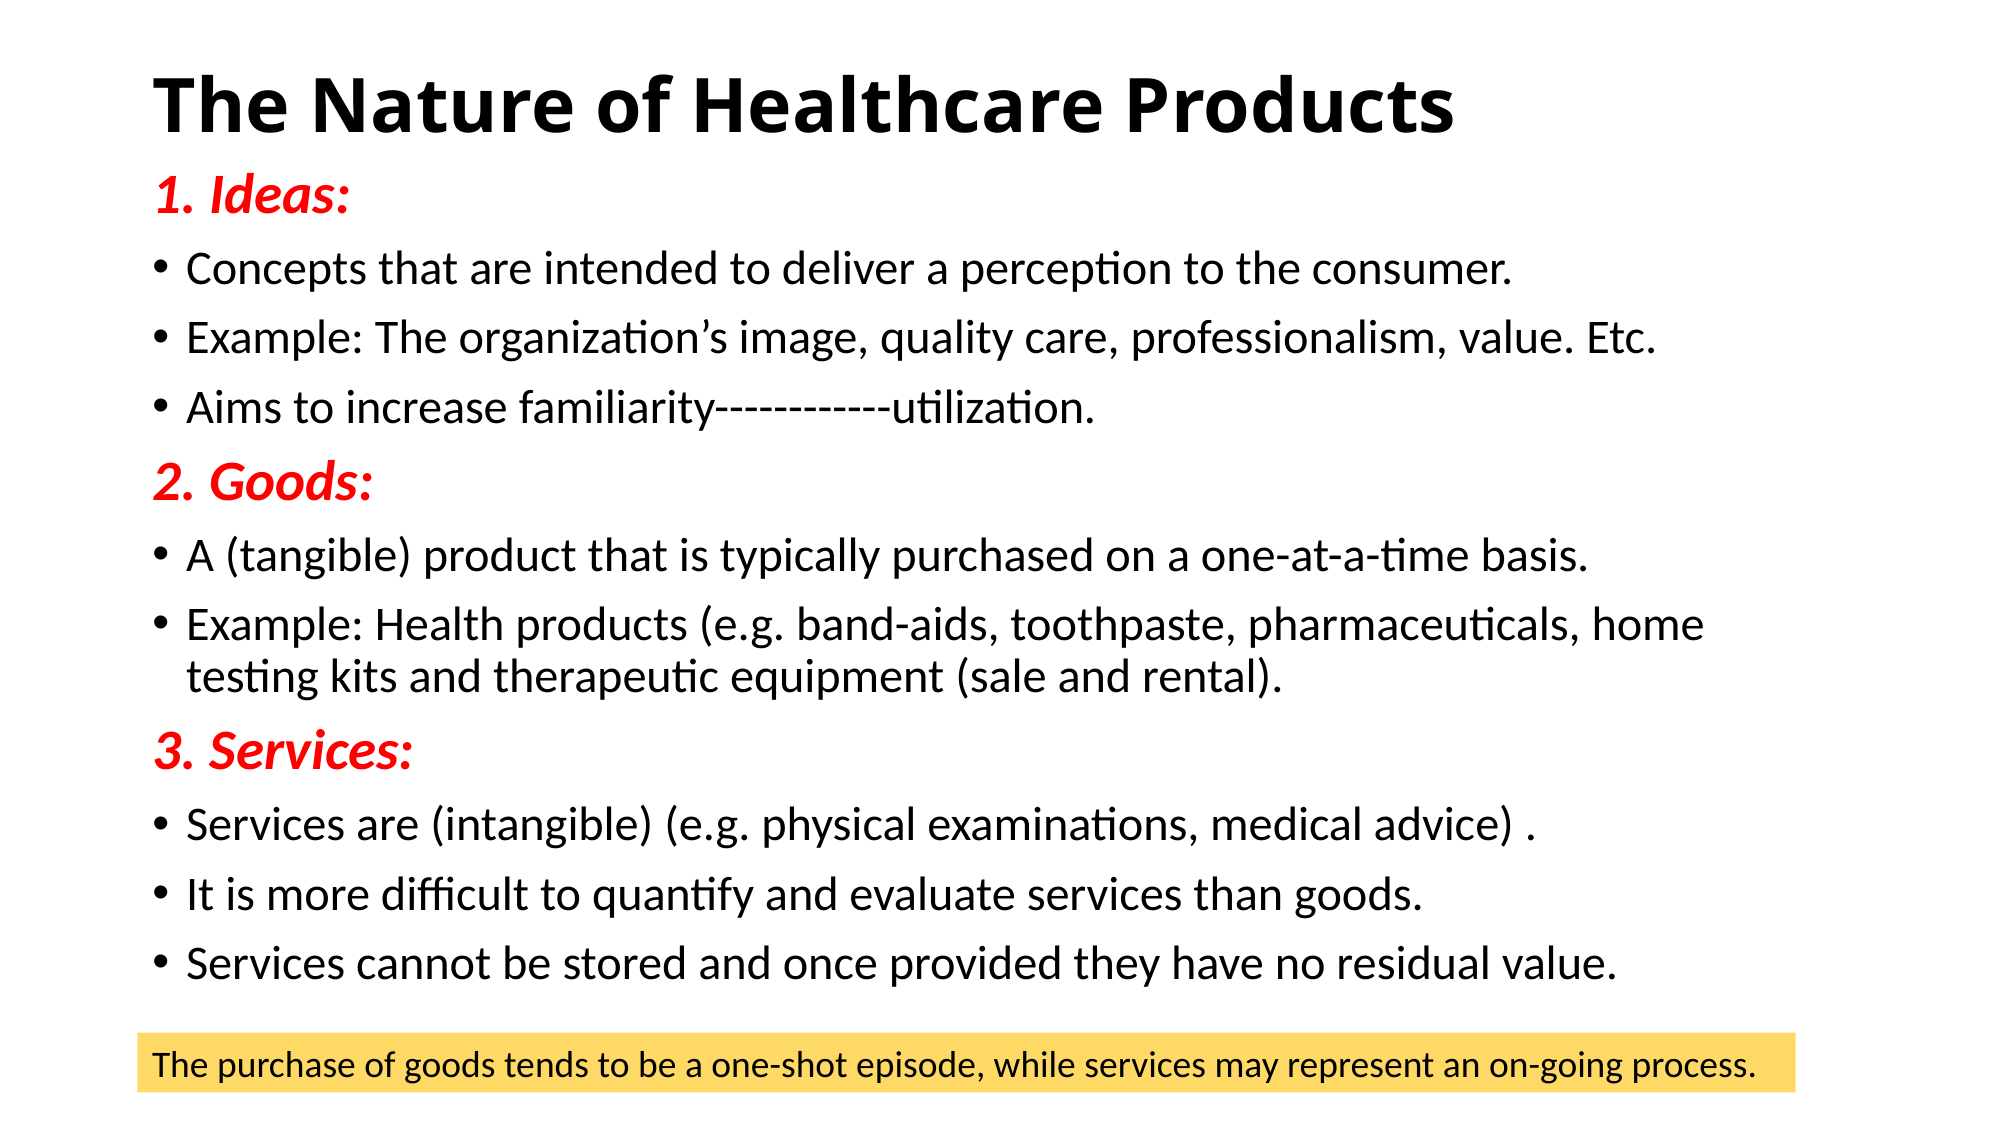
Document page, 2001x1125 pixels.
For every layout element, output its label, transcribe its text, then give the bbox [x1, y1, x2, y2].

title The Nature of Healthcare Products [137, 59, 1863, 156]
list 1. Ideas: Concepts that are intended to deliver a perception to the consumer. Example: The organization’s image, quality care, professionalism, value. Etc. Aims to increase familiarity------------utilization. 2. Goods: A (tangible) product that is typically purchased on a one-at-a-time basis. Example: Health products (e.g. band-aids, toothpaste, pharmaceuticals, home testing kits and therapeutic equipment (sale and rental). 3. Services: Services are (intangible) (e.g. physical examinations, medical advice) . It is more difficult to quantify and evaluate services than goods. Services cannot be stored and once provided they have no residual value. [137, 156, 1863, 1014]
text_box The purchase of goods tends to be a one-shot episode, while services may represent an on-going process. [137, 1032, 1796, 1093]
